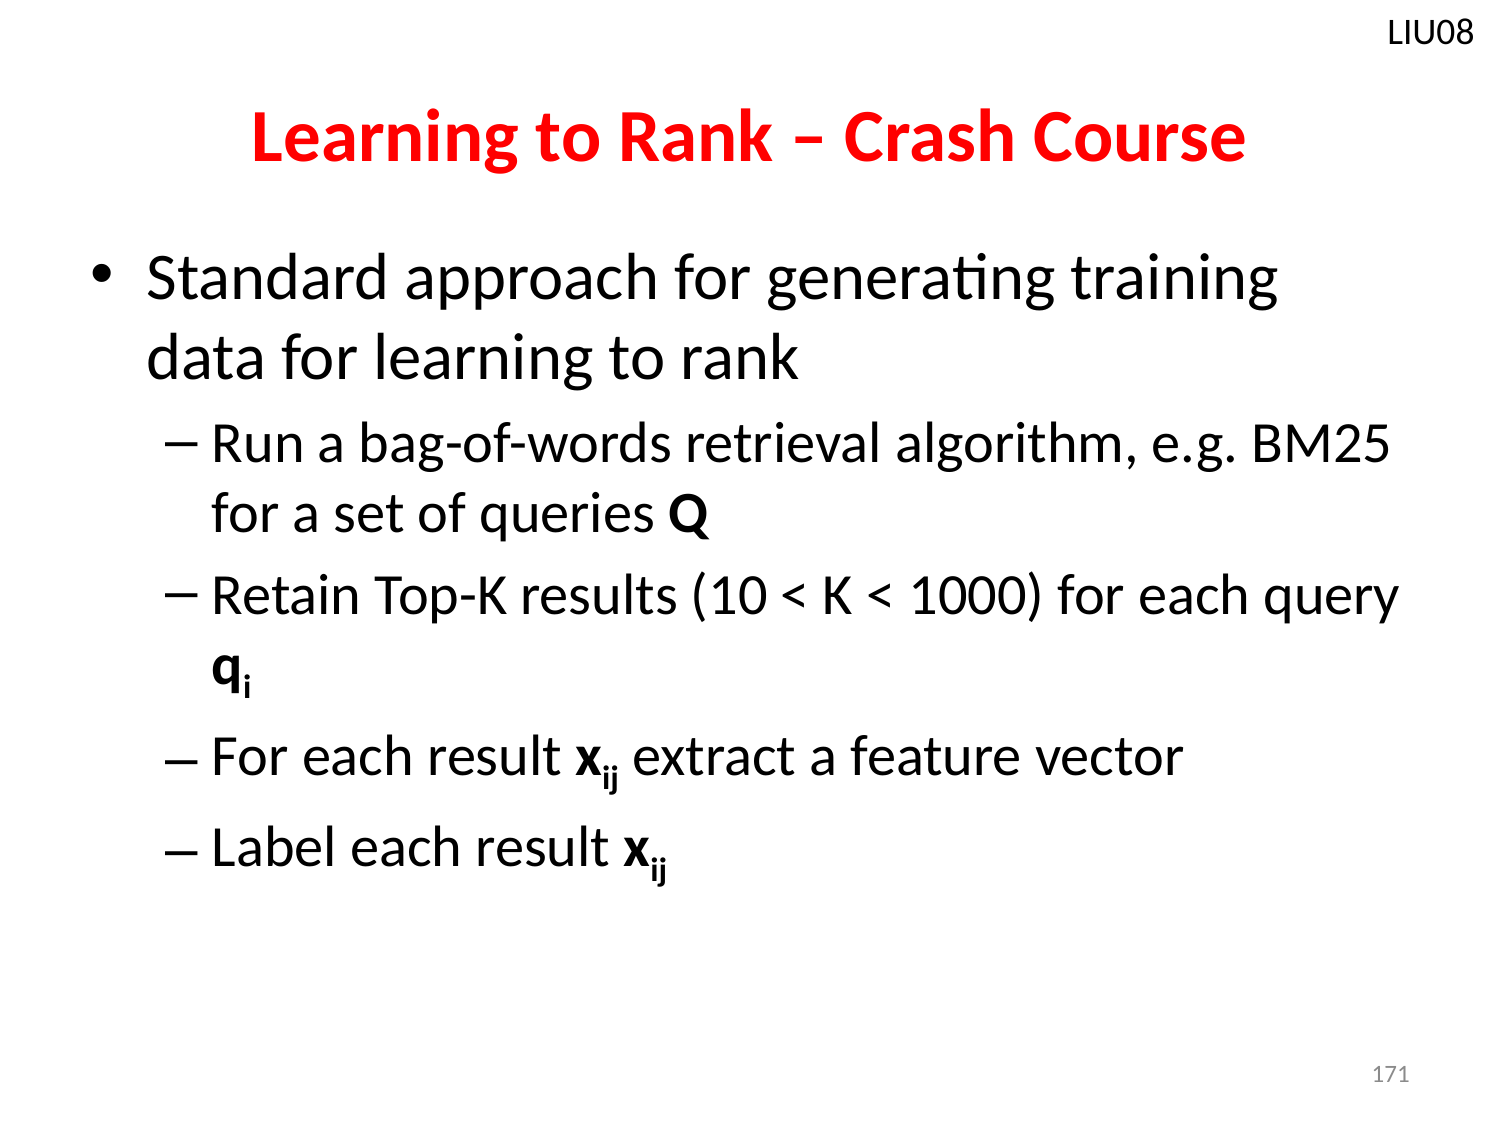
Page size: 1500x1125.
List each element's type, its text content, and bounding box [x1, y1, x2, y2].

list Standard approach for generating training data for learning to rank Run a bag-of-words retrieval algorithm, e.g. BM25 for a set of queries Q Retain Top-K results (10 < K < 1000) for each query qi For each result xij extract a feature vector Label each result xij [75, 224, 1425, 1005]
title Learning to Rank – Crash Course [0, 37, 1500, 225]
text_box LIU08 [1372, 0, 1490, 60]
